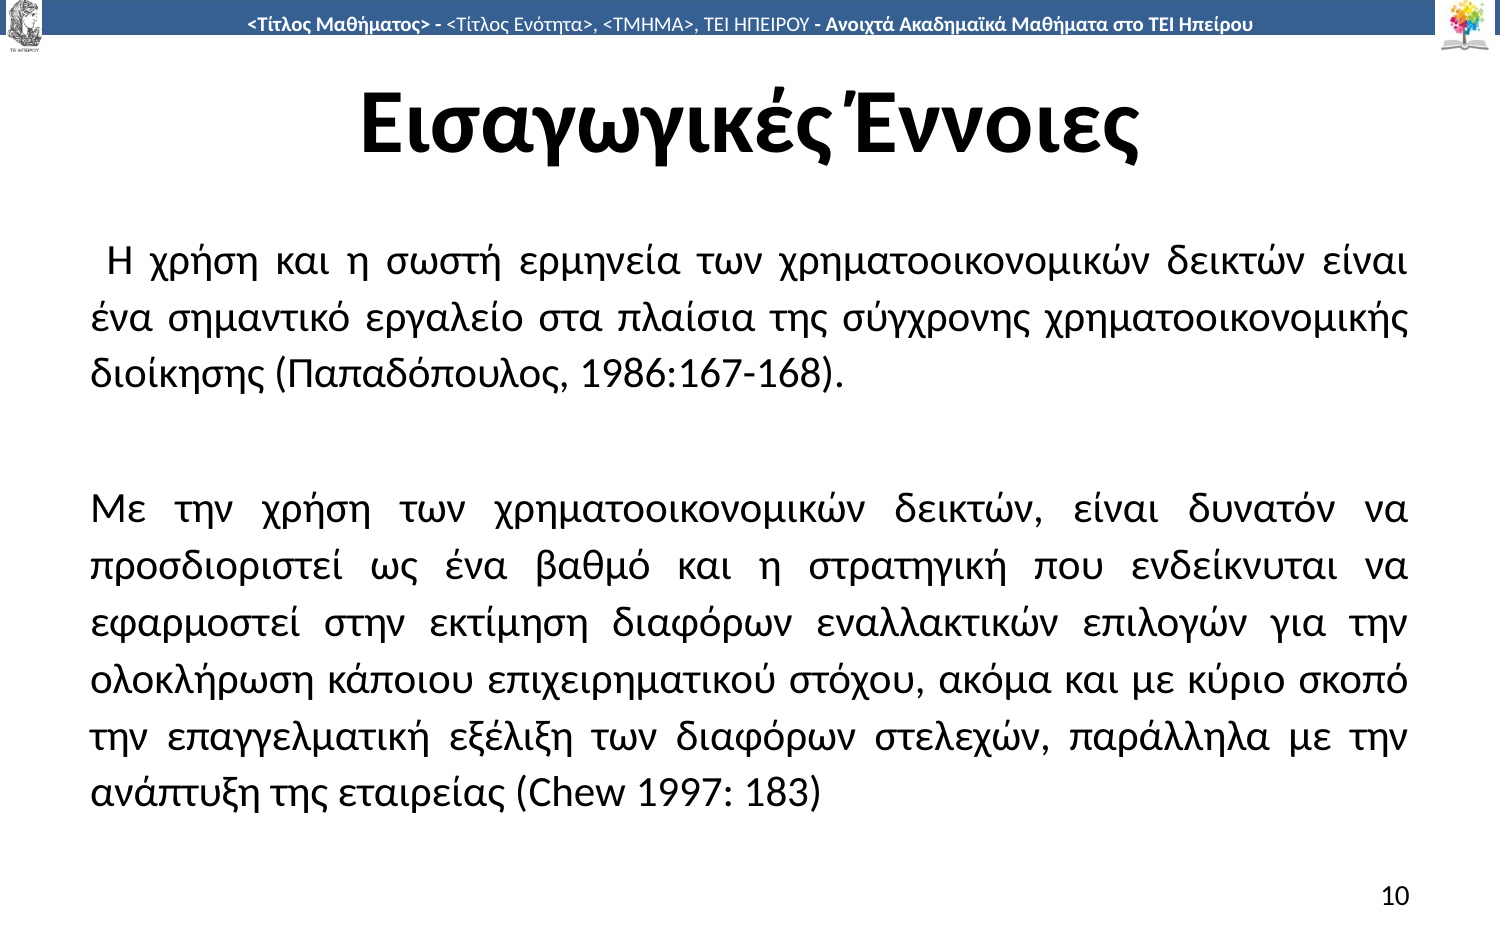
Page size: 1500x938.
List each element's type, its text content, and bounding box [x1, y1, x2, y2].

slide_number 10 [1074, 868, 1425, 919]
list Η χρήση και η σωστή ερμηνεία των χρηματοοικονομικών δεικτών είναι ένα σημαντικό εργαλείο στα πλαίσια της σύγχρονης χρηματοοικονομικής διοίκησης (Παπαδόπουλος, 1986:167-168). Με την χρήση των χρηματοοικονομικών δεικτών, είναι δυνατόν να προσδιοριστεί ως ένα βαθμό και η στρατηγική που ενδείκνυται να εφαρμοστεί στην εκτίμηση διαφόρων εναλλακτικών επιλογών για την ολοκλήρωση κάποιου επιχειρηματικού στόχου, ακόμα και με κύριο σκοπό την επαγγελματική εξέλιξη των διαφόρων στελεχών, παράλληλα με την ανάπτυξη της εταιρείας (Chew 1997: 183) [75, 218, 1425, 838]
title Εισαγωγικές Έννοιες [75, 37, 1425, 194]
picture [1435, 0, 1495, 52]
picture [6, 0, 42, 54]
